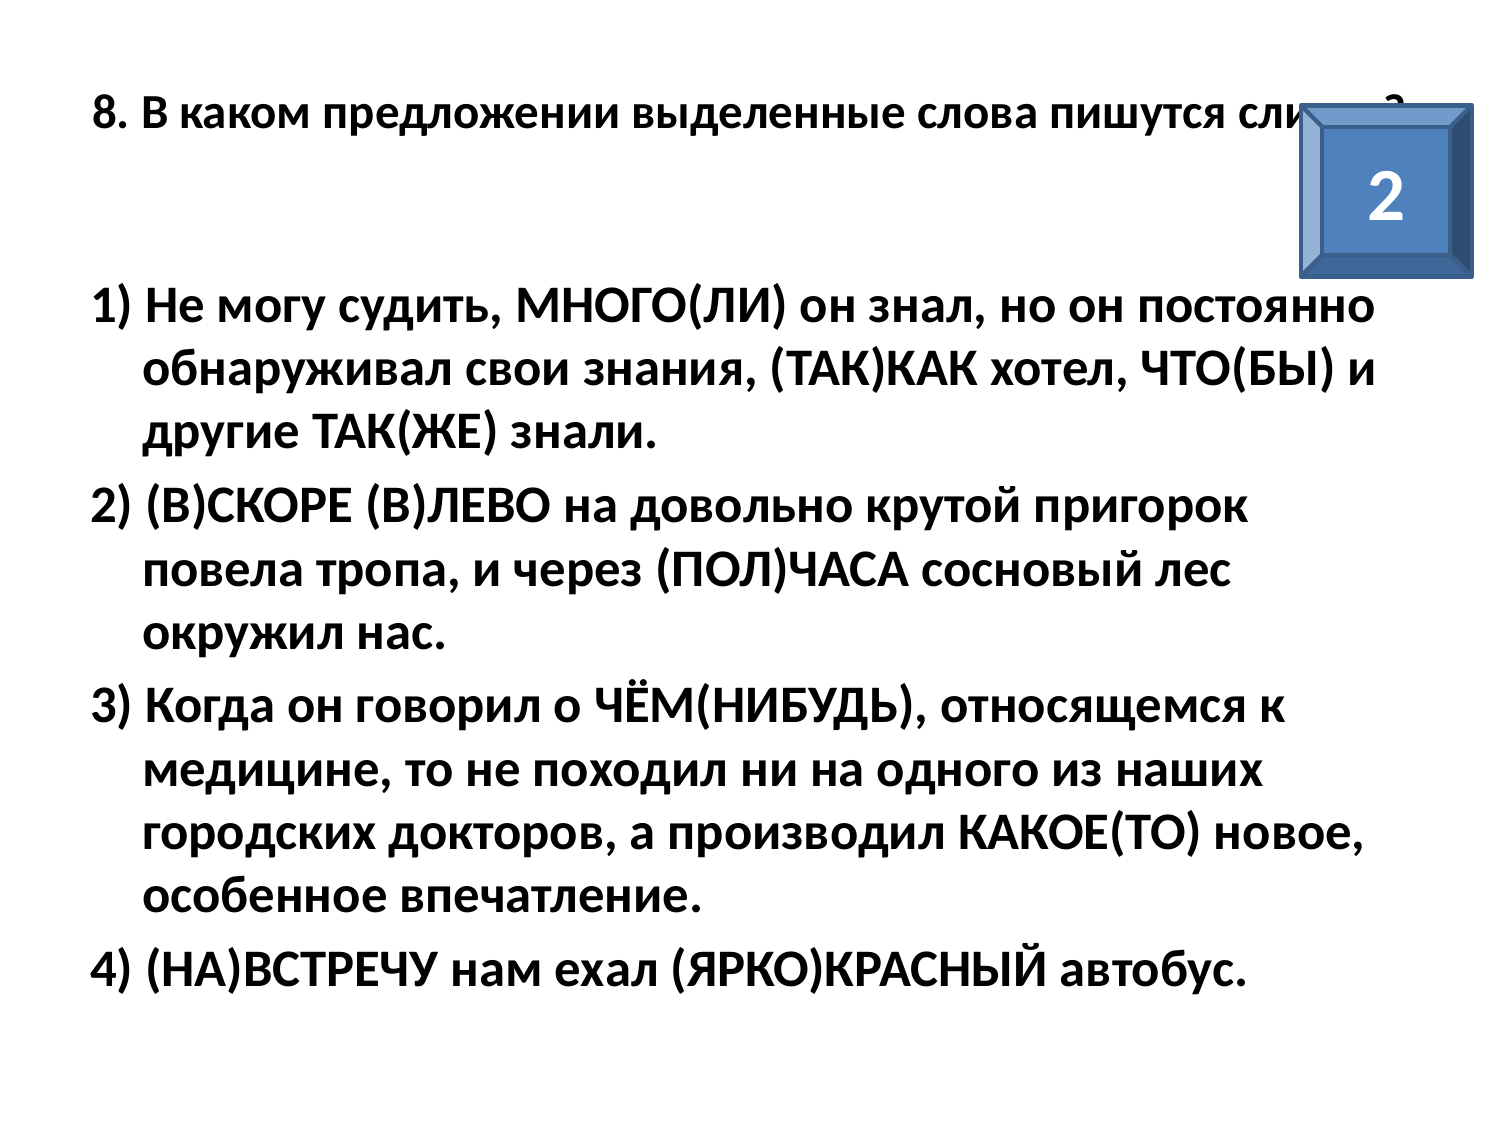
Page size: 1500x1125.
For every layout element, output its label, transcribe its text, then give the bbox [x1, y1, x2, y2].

list 1) Не могу судить, МНОГО(ЛИ) он знал, но он постоянно обнаруживал свои знания, (ТАК)КАК хотел, ЧТО(БЫ) и другие ТАК(ЖЕ) знали. 2) (В)СКОРЕ (В)ЛЕВО на довольно крутой пригорок повела тропа, и через (ПОЛ)ЧАСА сосновый лес окружил нас. 3) Когда он говорил о ЧЁМ(НИБУДЬ), относящемся к медицине, то не походил ни на одного из наших городских докторов, а производил КАКОЕ(ТО) новое, особенное впечатление. 4) (НА)ВСТРЕЧУ нам ехал (ЯРКО)КРАСНЫЙ автобус. [75, 262, 1425, 1005]
text_box 2 [1299, 103, 1474, 279]
title 8. В каком предложении выделенные слова пишутся слитно? [75, 45, 1425, 233]
